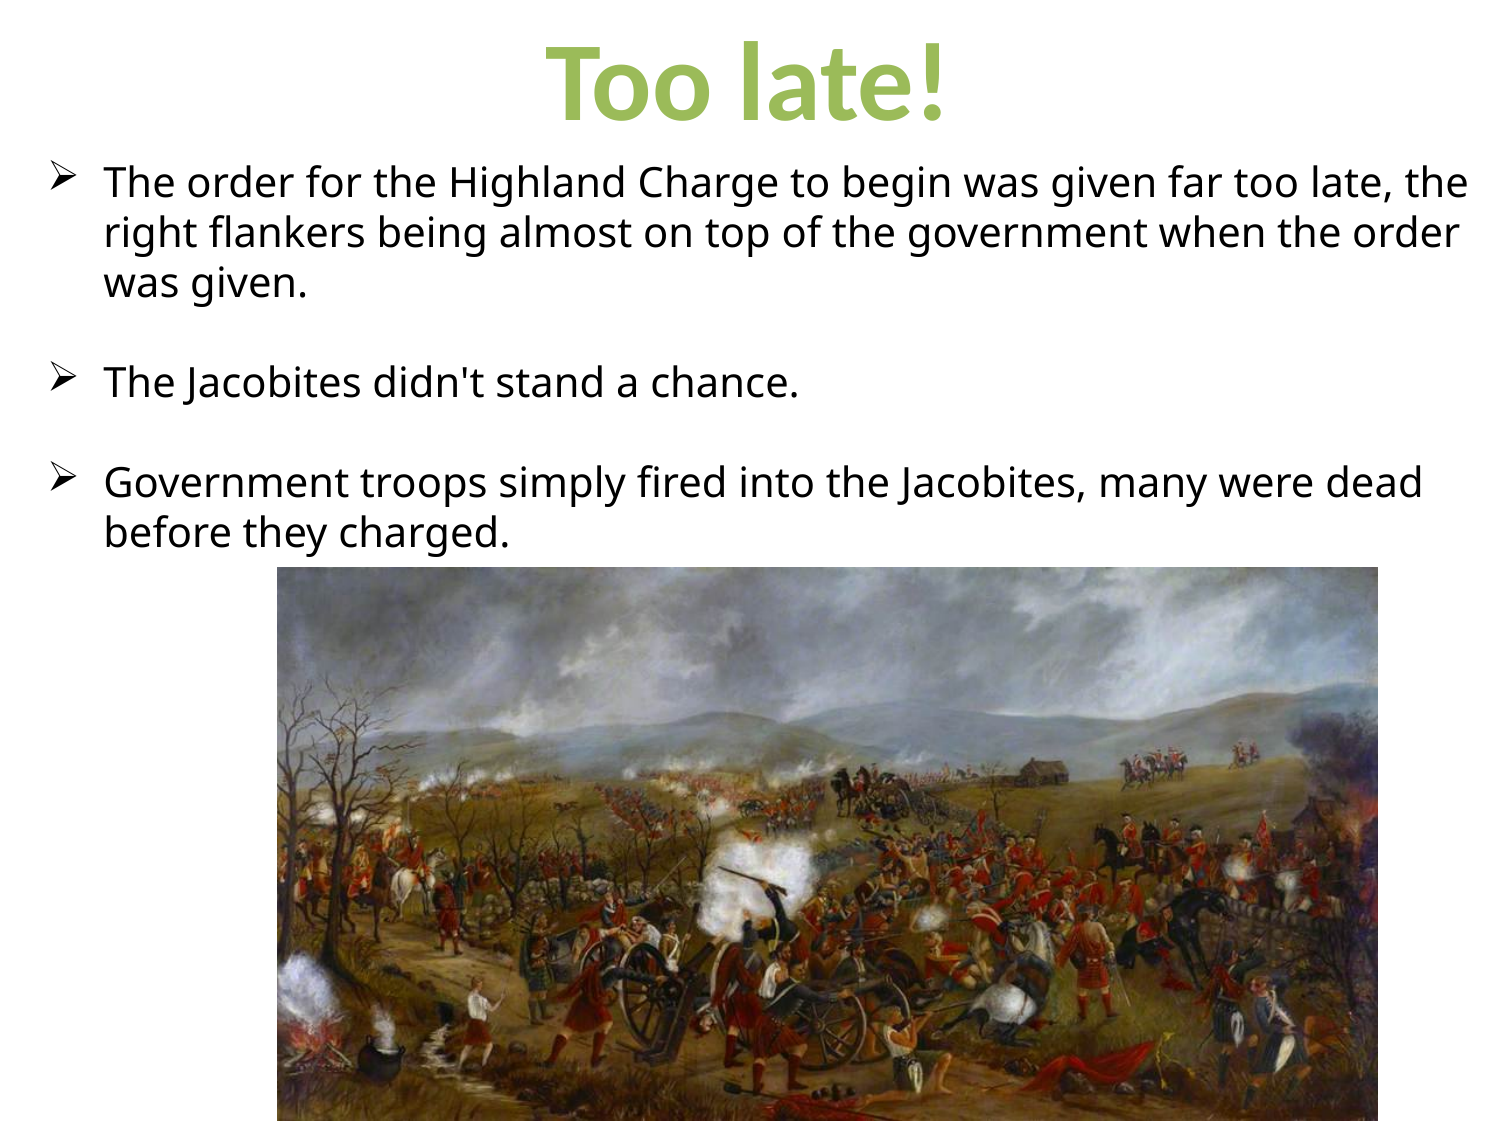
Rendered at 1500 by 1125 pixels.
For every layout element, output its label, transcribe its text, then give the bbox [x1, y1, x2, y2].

text_box The order for the Highland Charge to begin was given far too late, the right flankers being almost on top of the government when the order was given. The Jacobites didn't stand a chance. Government troops simply fired into the Jacobites, many were dead before they charged. [32, 148, 1486, 564]
picture [277, 567, 1378, 1121]
text_box Too late! [530, 0, 967, 148]
